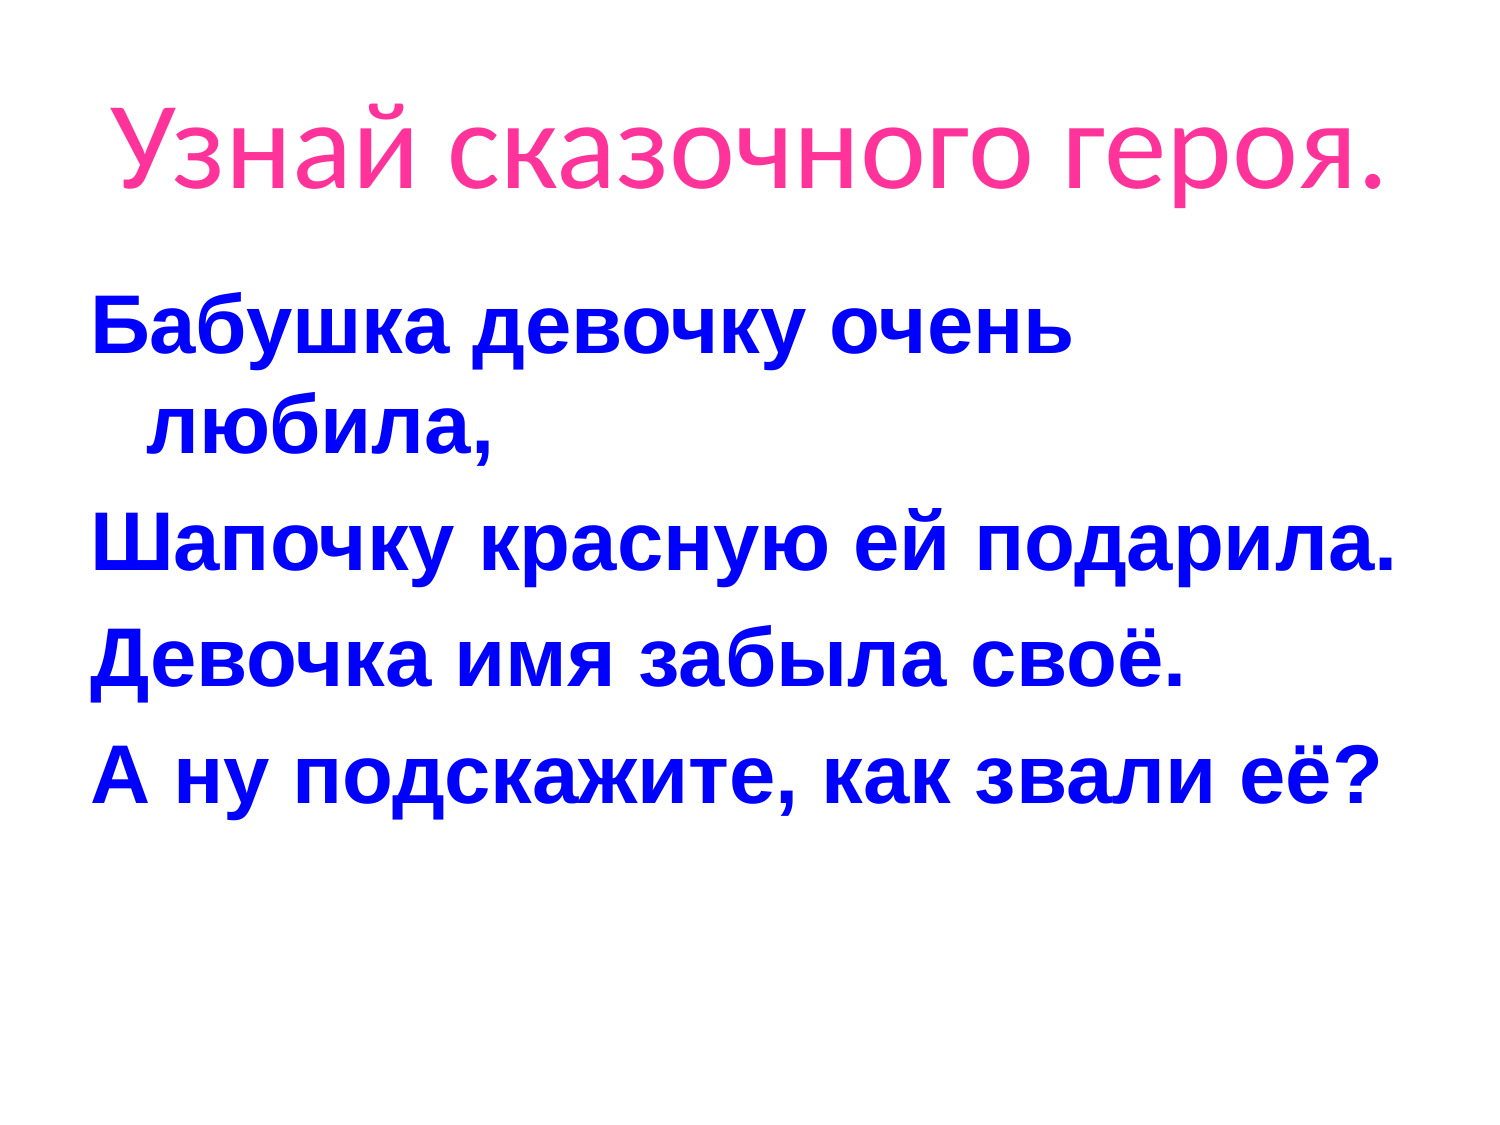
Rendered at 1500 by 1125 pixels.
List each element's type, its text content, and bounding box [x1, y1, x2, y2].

title Узнай сказочного героя. [75, 45, 1425, 233]
list Бабушка девочку очень любила, Шапочку красную ей подарила. Девочка имя забыла своё. А ну подскажите, как звали её? [75, 262, 1425, 1005]
